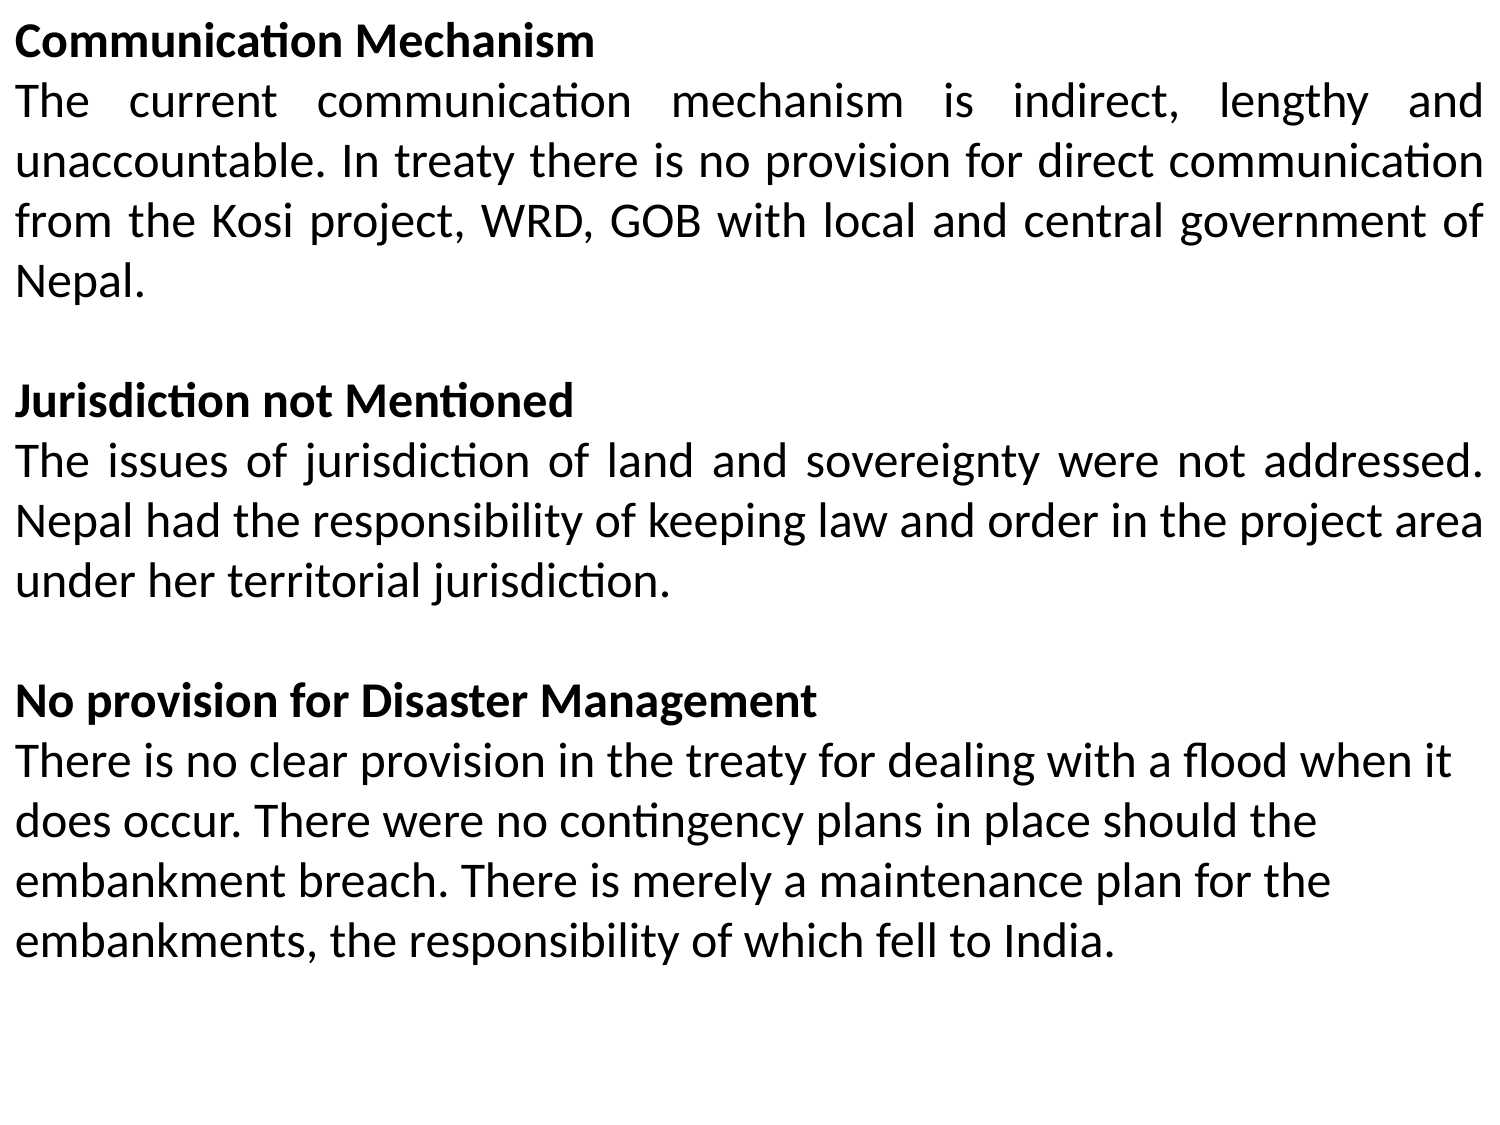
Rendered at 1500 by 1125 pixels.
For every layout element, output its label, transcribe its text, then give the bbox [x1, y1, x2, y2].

text_box Communication Mechanism The current communication mechanism is indirect, lengthy and unaccountable. In treaty there is no provision for direct communication from the Kosi project, WRD, GOB with local and central government of Nepal. Jurisdiction not Mentioned The issues of jurisdiction of land and sovereignty were not addressed. Nepal had the responsibility of keeping law and order in the project area under her territorial jurisdiction. No provision for Disaster Management There is no clear provision in the treaty for dealing with a flood when it does occur. There were no contingency plans in place should the embankment breach. There is merely a maintenance plan for the embankments, the responsibility of which fell to India. [0, 0, 1500, 1020]
